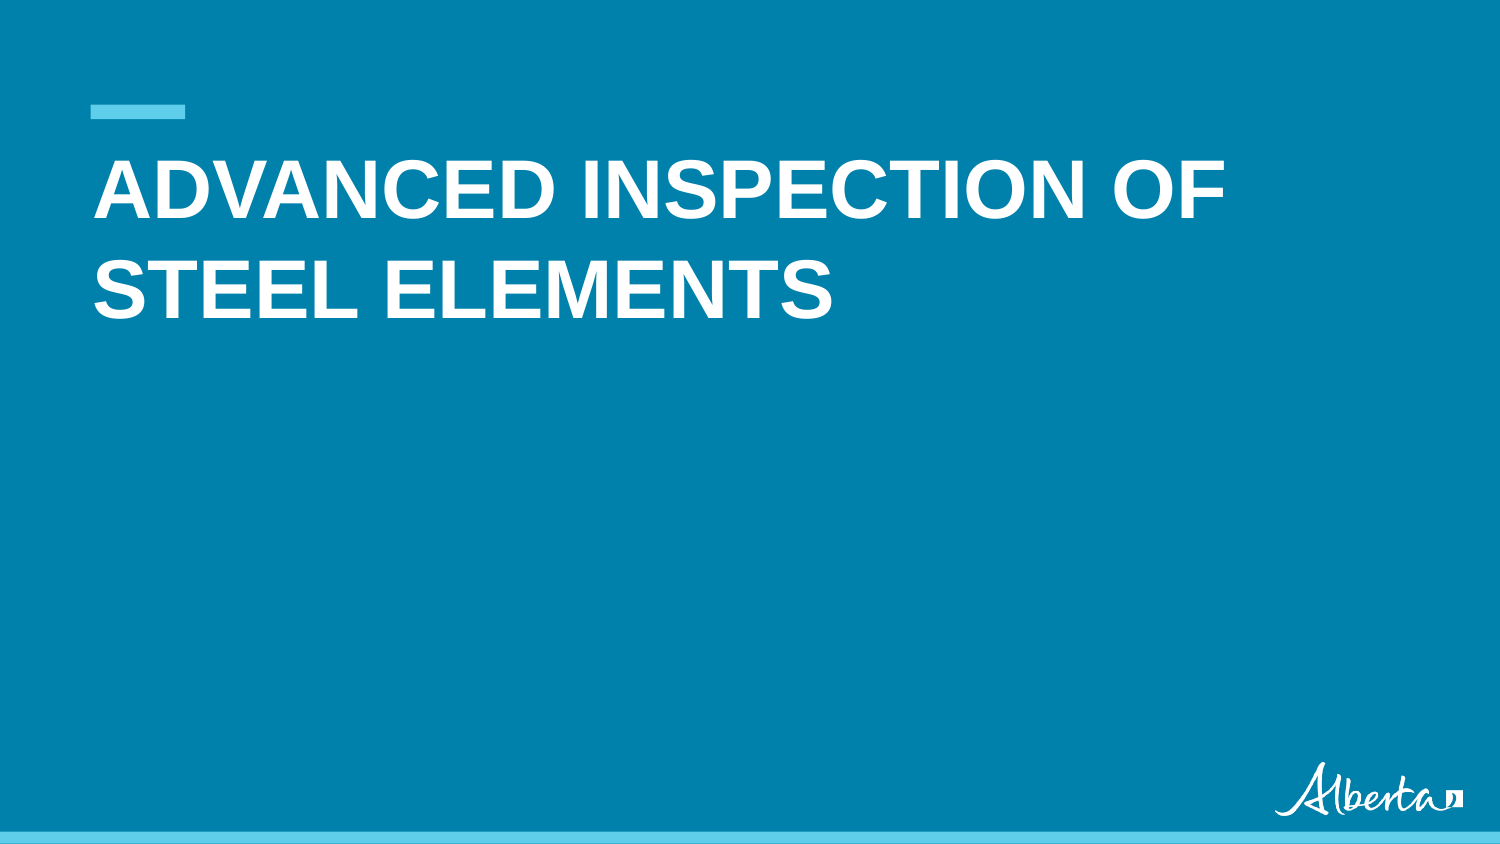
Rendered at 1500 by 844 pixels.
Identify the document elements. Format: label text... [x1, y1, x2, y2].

picture [1392, 776, 1413, 810]
picture [1364, 793, 1374, 810]
picture [1427, 798, 1436, 809]
picture [1332, 775, 1341, 813]
picture [1447, 791, 1462, 808]
picture [1415, 789, 1428, 811]
picture [1381, 793, 1391, 810]
picture [1279, 763, 1329, 815]
picture [1373, 793, 1378, 801]
title ADVANCED INSPECTION OF STEEL ELEMENTS [77, 127, 1447, 375]
picture [1345, 779, 1361, 810]
